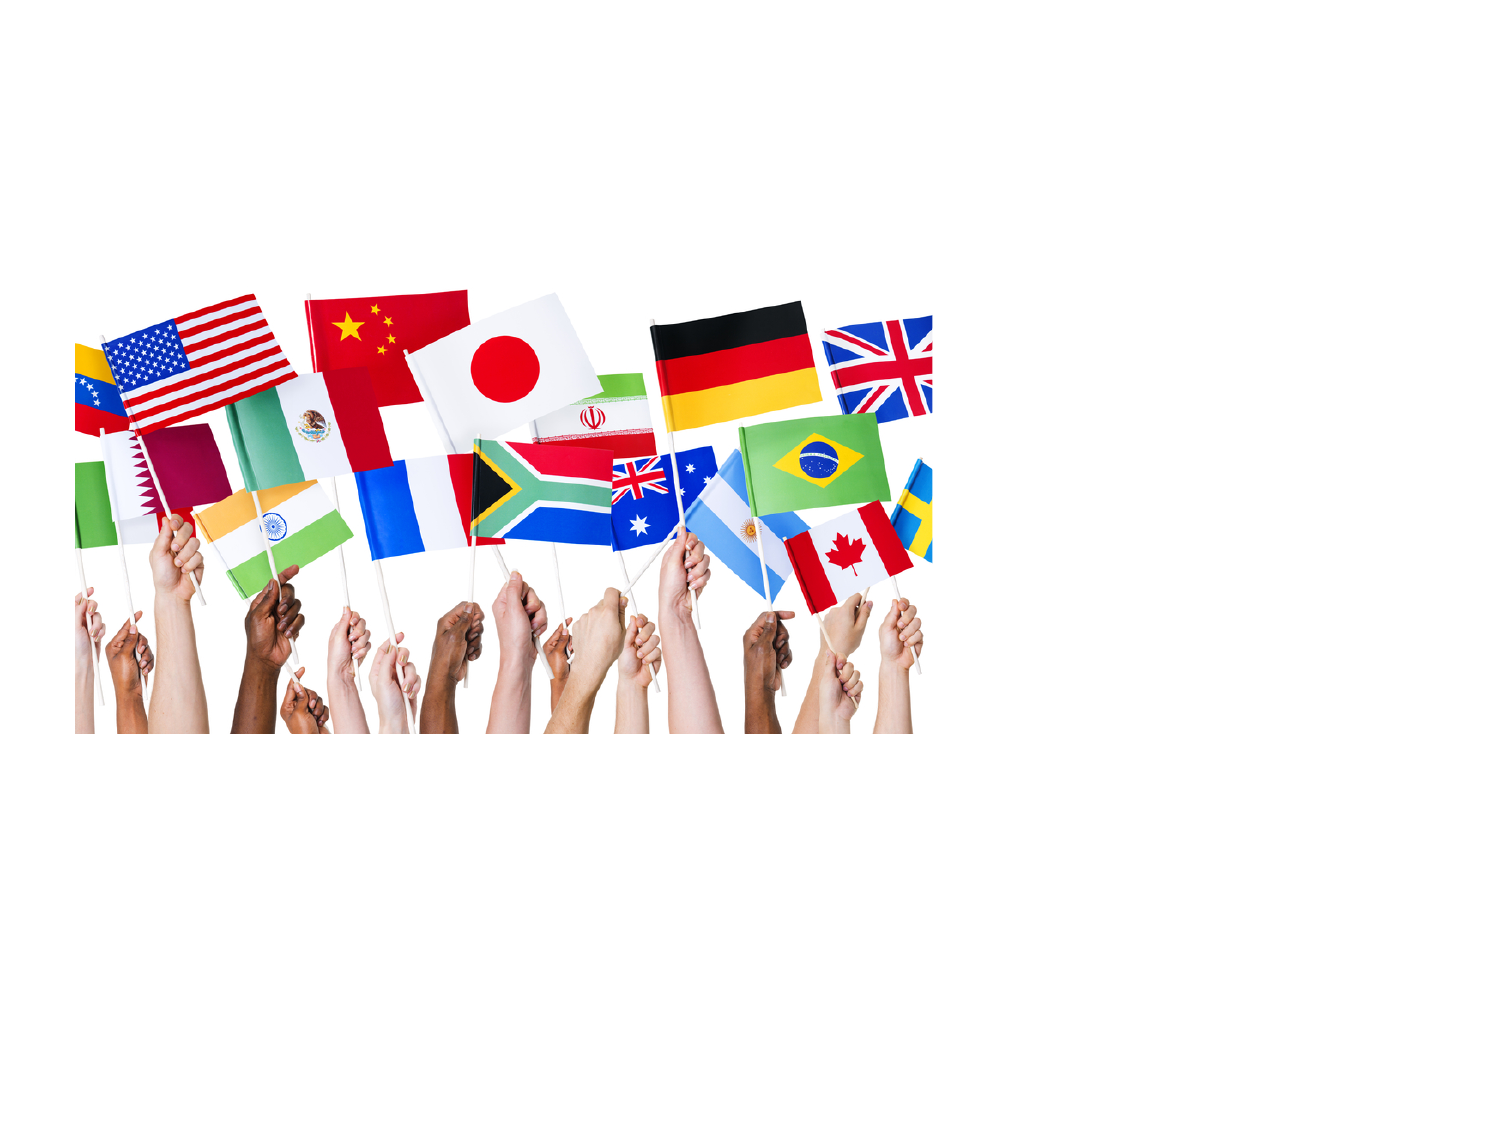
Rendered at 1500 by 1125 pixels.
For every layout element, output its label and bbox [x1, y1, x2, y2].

list [74, 262, 933, 735]
